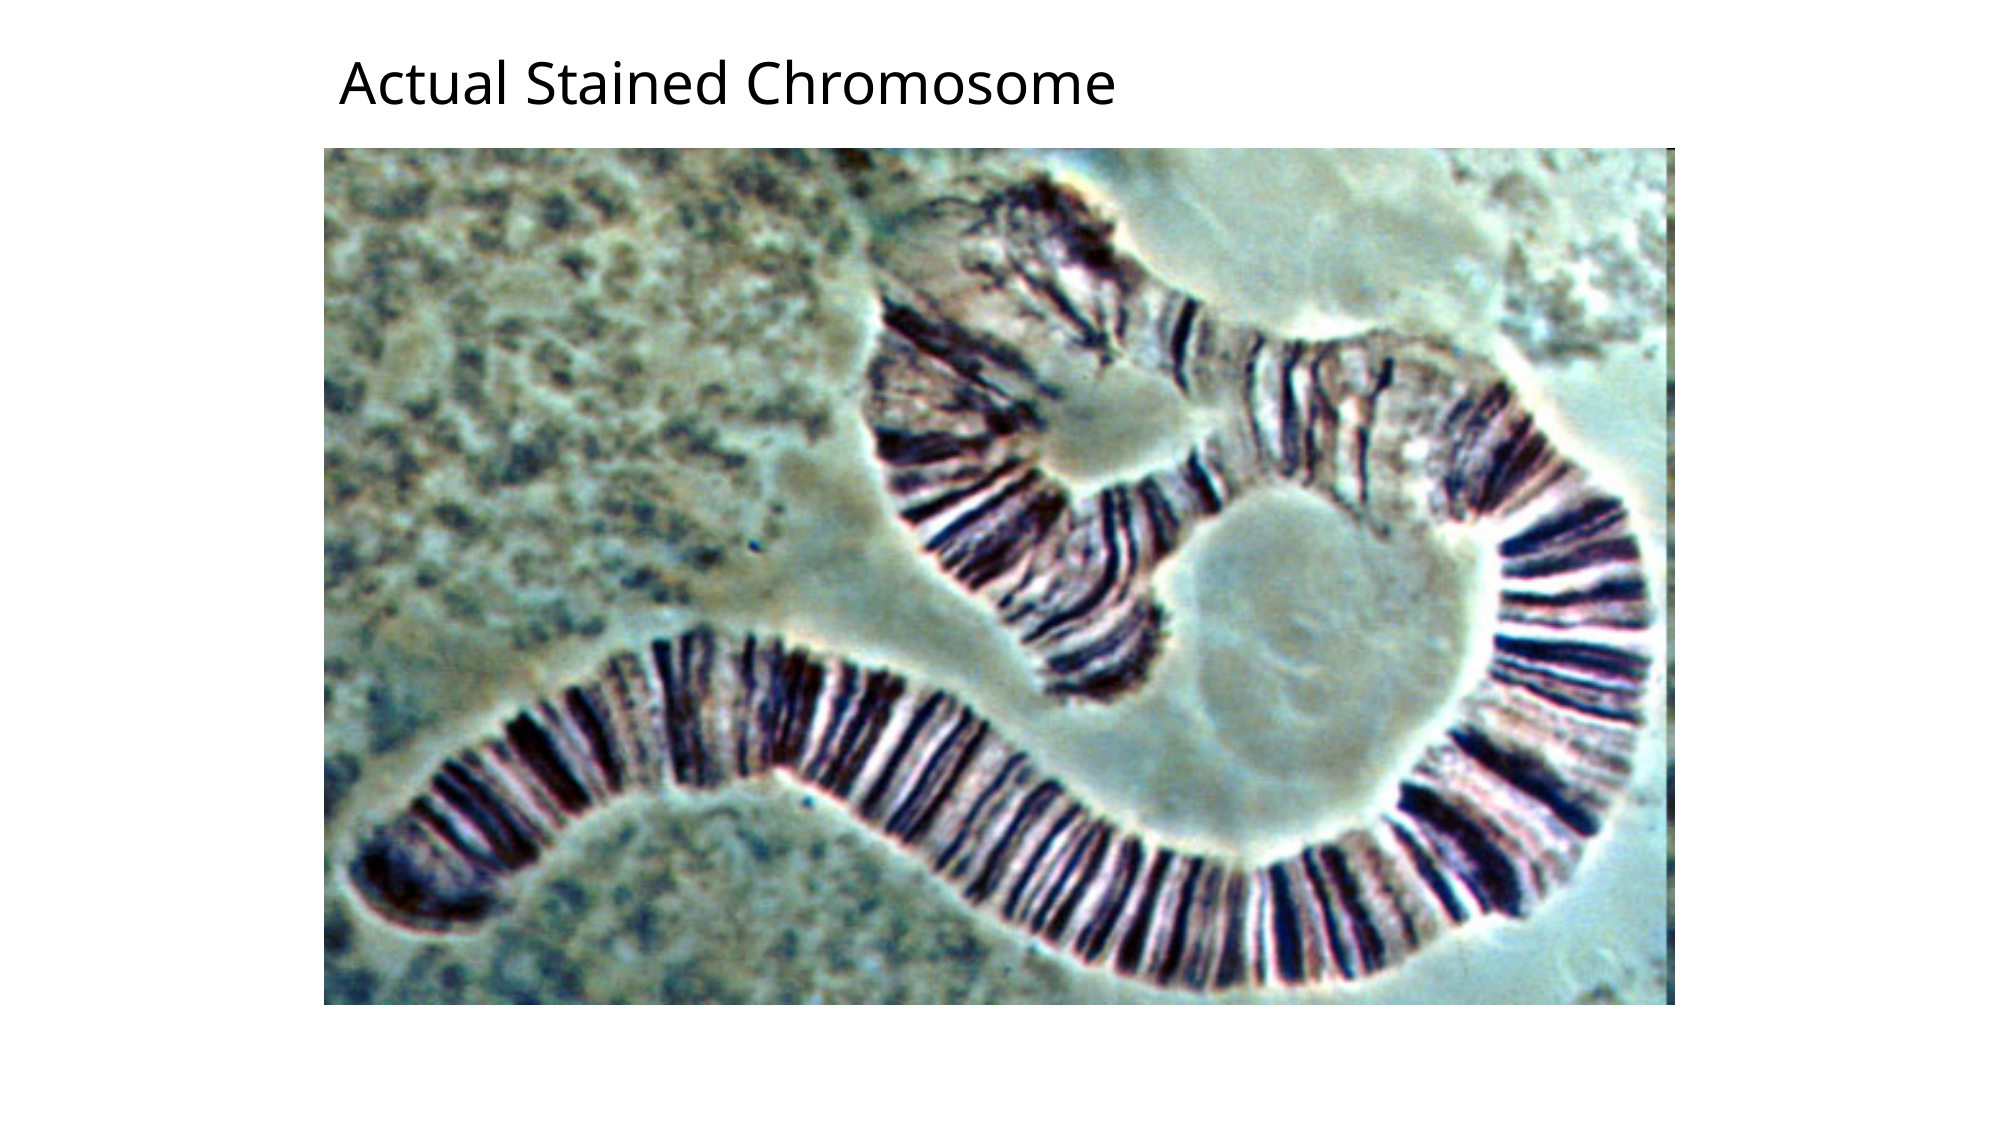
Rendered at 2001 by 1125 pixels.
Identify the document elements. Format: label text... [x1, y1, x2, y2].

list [324, 148, 1675, 1005]
title Actual Stained Chromosome [324, 45, 1675, 126]
